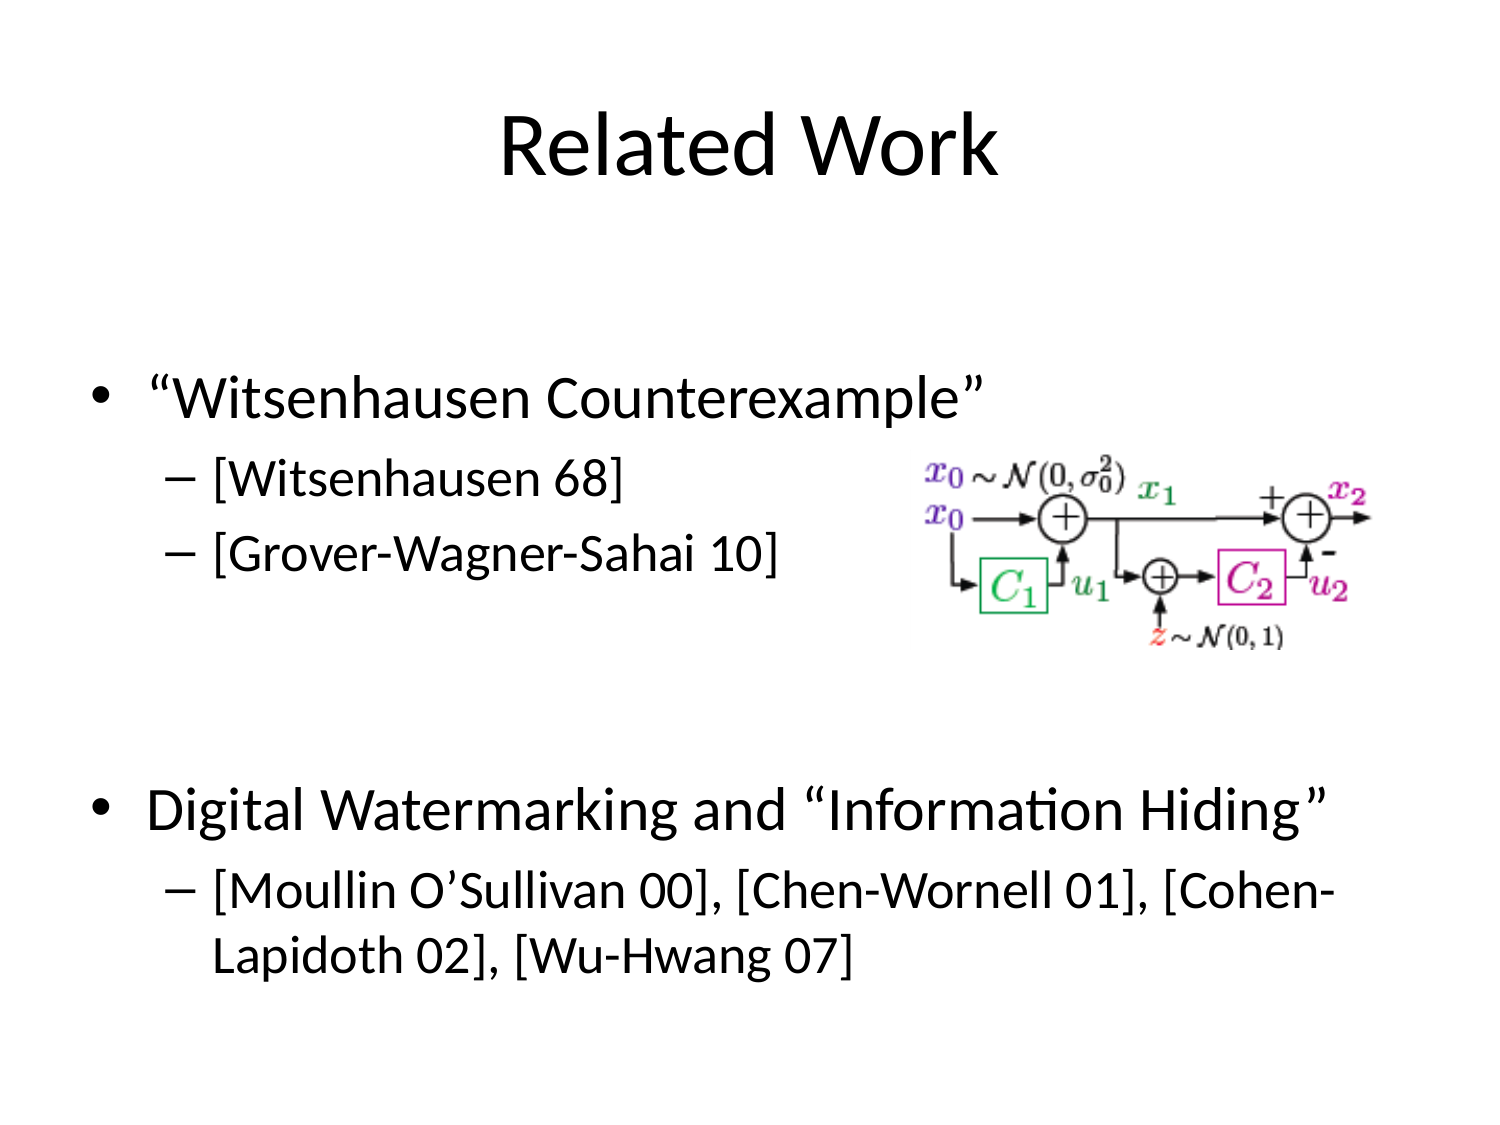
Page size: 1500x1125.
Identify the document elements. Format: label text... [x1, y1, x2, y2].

title Related Work [75, 45, 1425, 233]
list “Witsenhausen Counterexample” [Witsenhausen 68] [Grover-Wagner-Sahai 10] Digital Watermarking and “Information Hiding” [Moullin O’Sullivan 00], [Chen-Wornell 01], [Cohen-Lapidoth 02], [Wu-Hwang 07] [75, 262, 1425, 1005]
picture [909, 449, 1406, 651]
